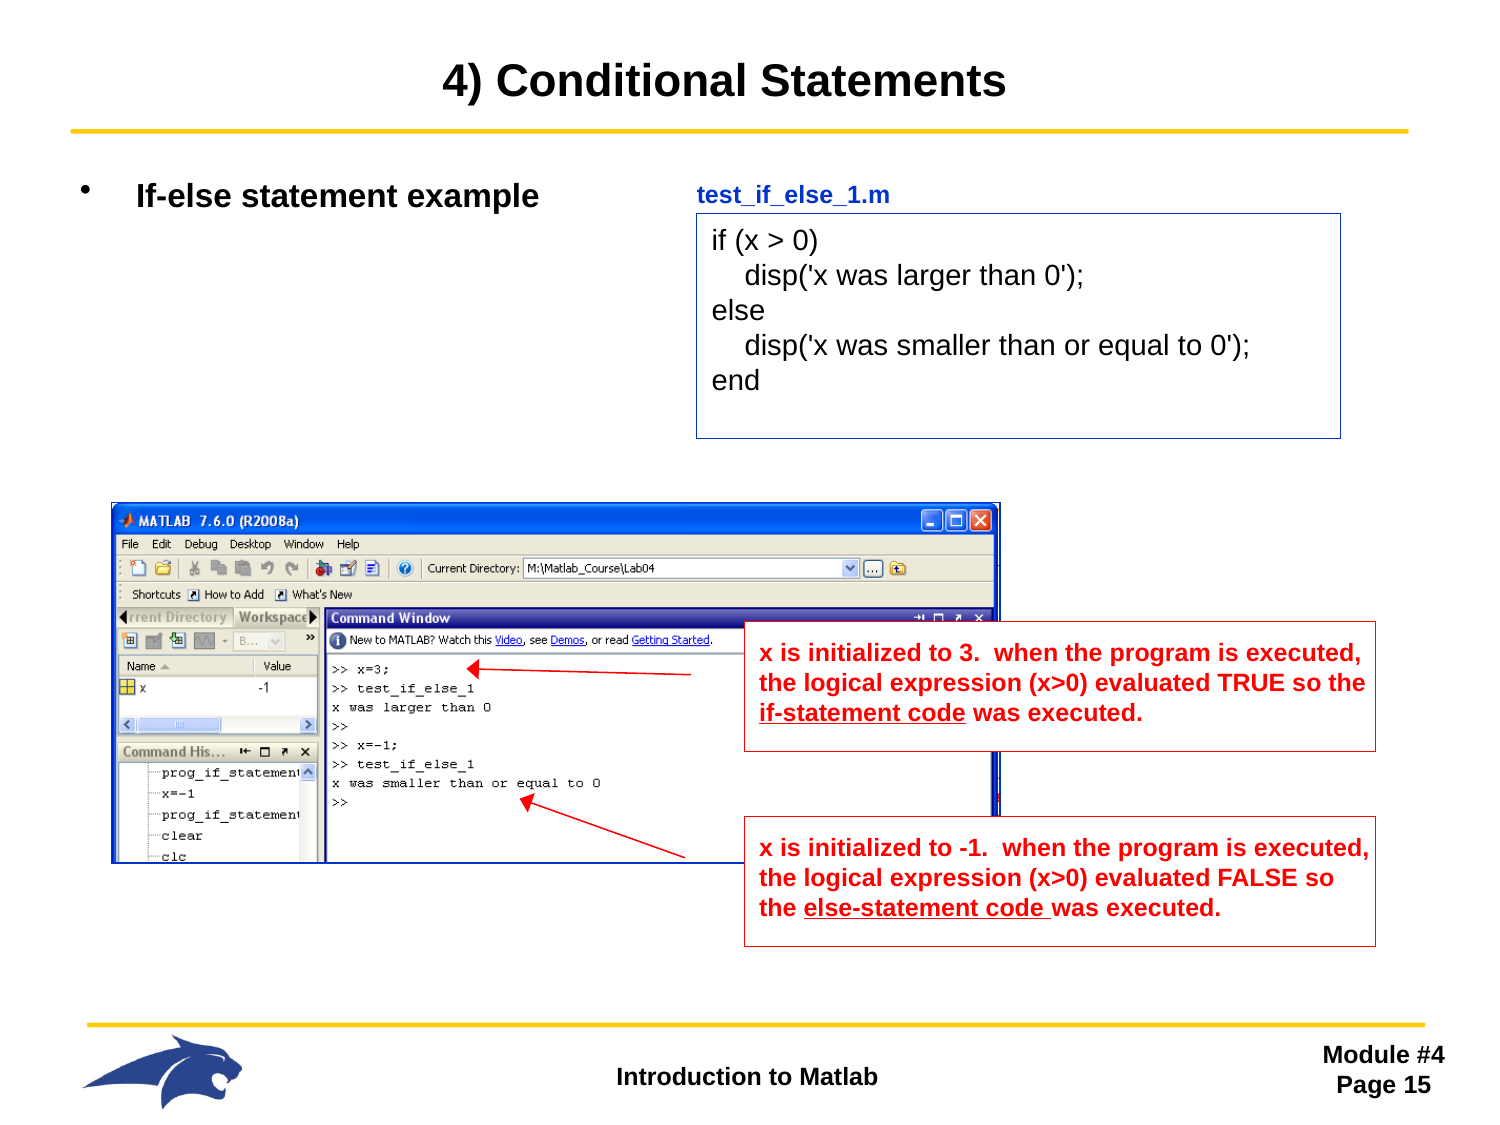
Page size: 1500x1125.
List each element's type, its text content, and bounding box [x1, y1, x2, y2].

picture [111, 503, 1000, 863]
title 4) Conditional Statements [87, 37, 1363, 120]
picture [82, 1034, 242, 1109]
text_box x is initialized to 3. when the program is executed, the logical expression (x>0) evaluated TRUE so the if-statement code was executed. [1004, 621, 1376, 752]
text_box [466, 668, 692, 675]
text_box test_if_else_1.m [696, 178, 1158, 214]
text_box if (x > 0) disp('x was larger than 0'); else disp('x was smaller than or equal to 0'); end [696, 213, 1341, 439]
text_box x is initialized to -1. when the program is executed, the logical expression (x>0) evaluated FALSE so the else-statement code was executed. [744, 816, 1376, 947]
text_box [519, 798, 686, 858]
list If-else statement example [64, 166, 1454, 1000]
